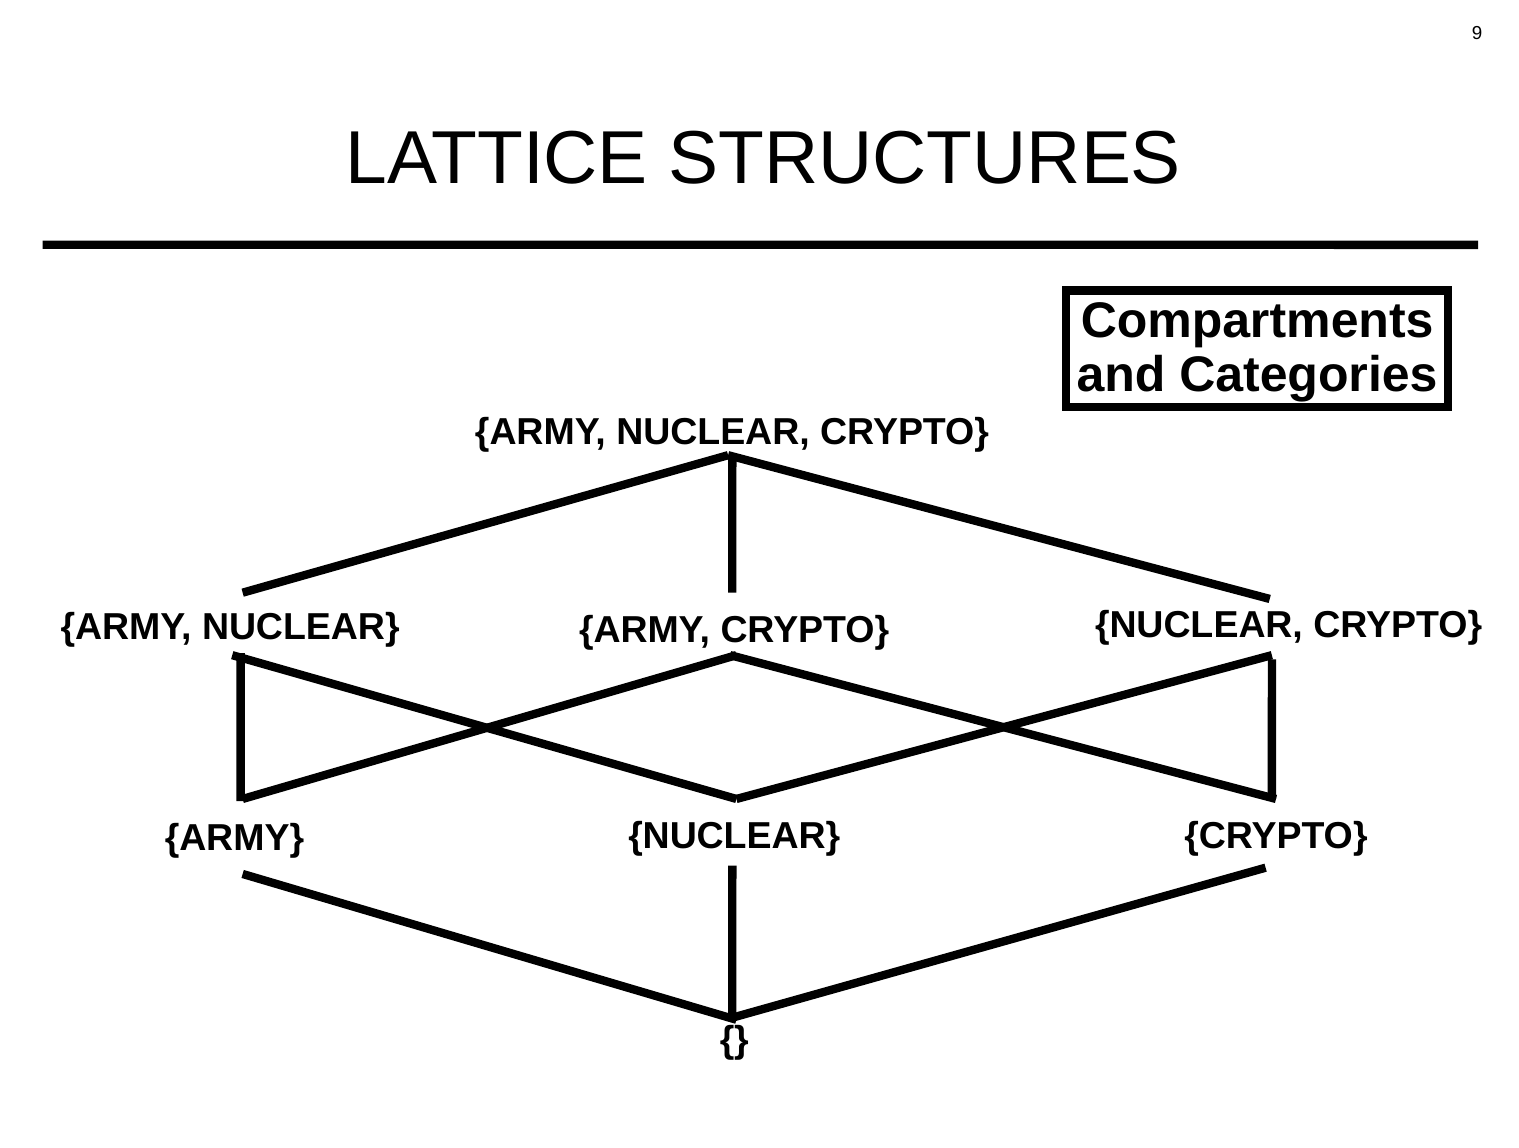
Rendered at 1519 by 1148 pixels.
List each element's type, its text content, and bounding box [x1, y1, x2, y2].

text_box {NUCLEAR} [617, 813, 851, 861]
text_box {ARMY} [154, 815, 315, 863]
text_box {ARMY, CRYPTO} [568, 607, 900, 654]
text_box {ARMY, NUCLEAR, CRYPTO} [464, 409, 1000, 456]
text_box {NUCLEAR, CRYPTO} [1084, 603, 1493, 650]
text_box Compartments and Categories [1066, 290, 1449, 407]
title LATTICE STRUCTURES [331, 117, 1196, 204]
text_box {} [709, 1017, 760, 1065]
text_box {CRYPTO} [1173, 813, 1379, 861]
text_box {ARMY, NUCLEAR} [50, 605, 411, 652]
